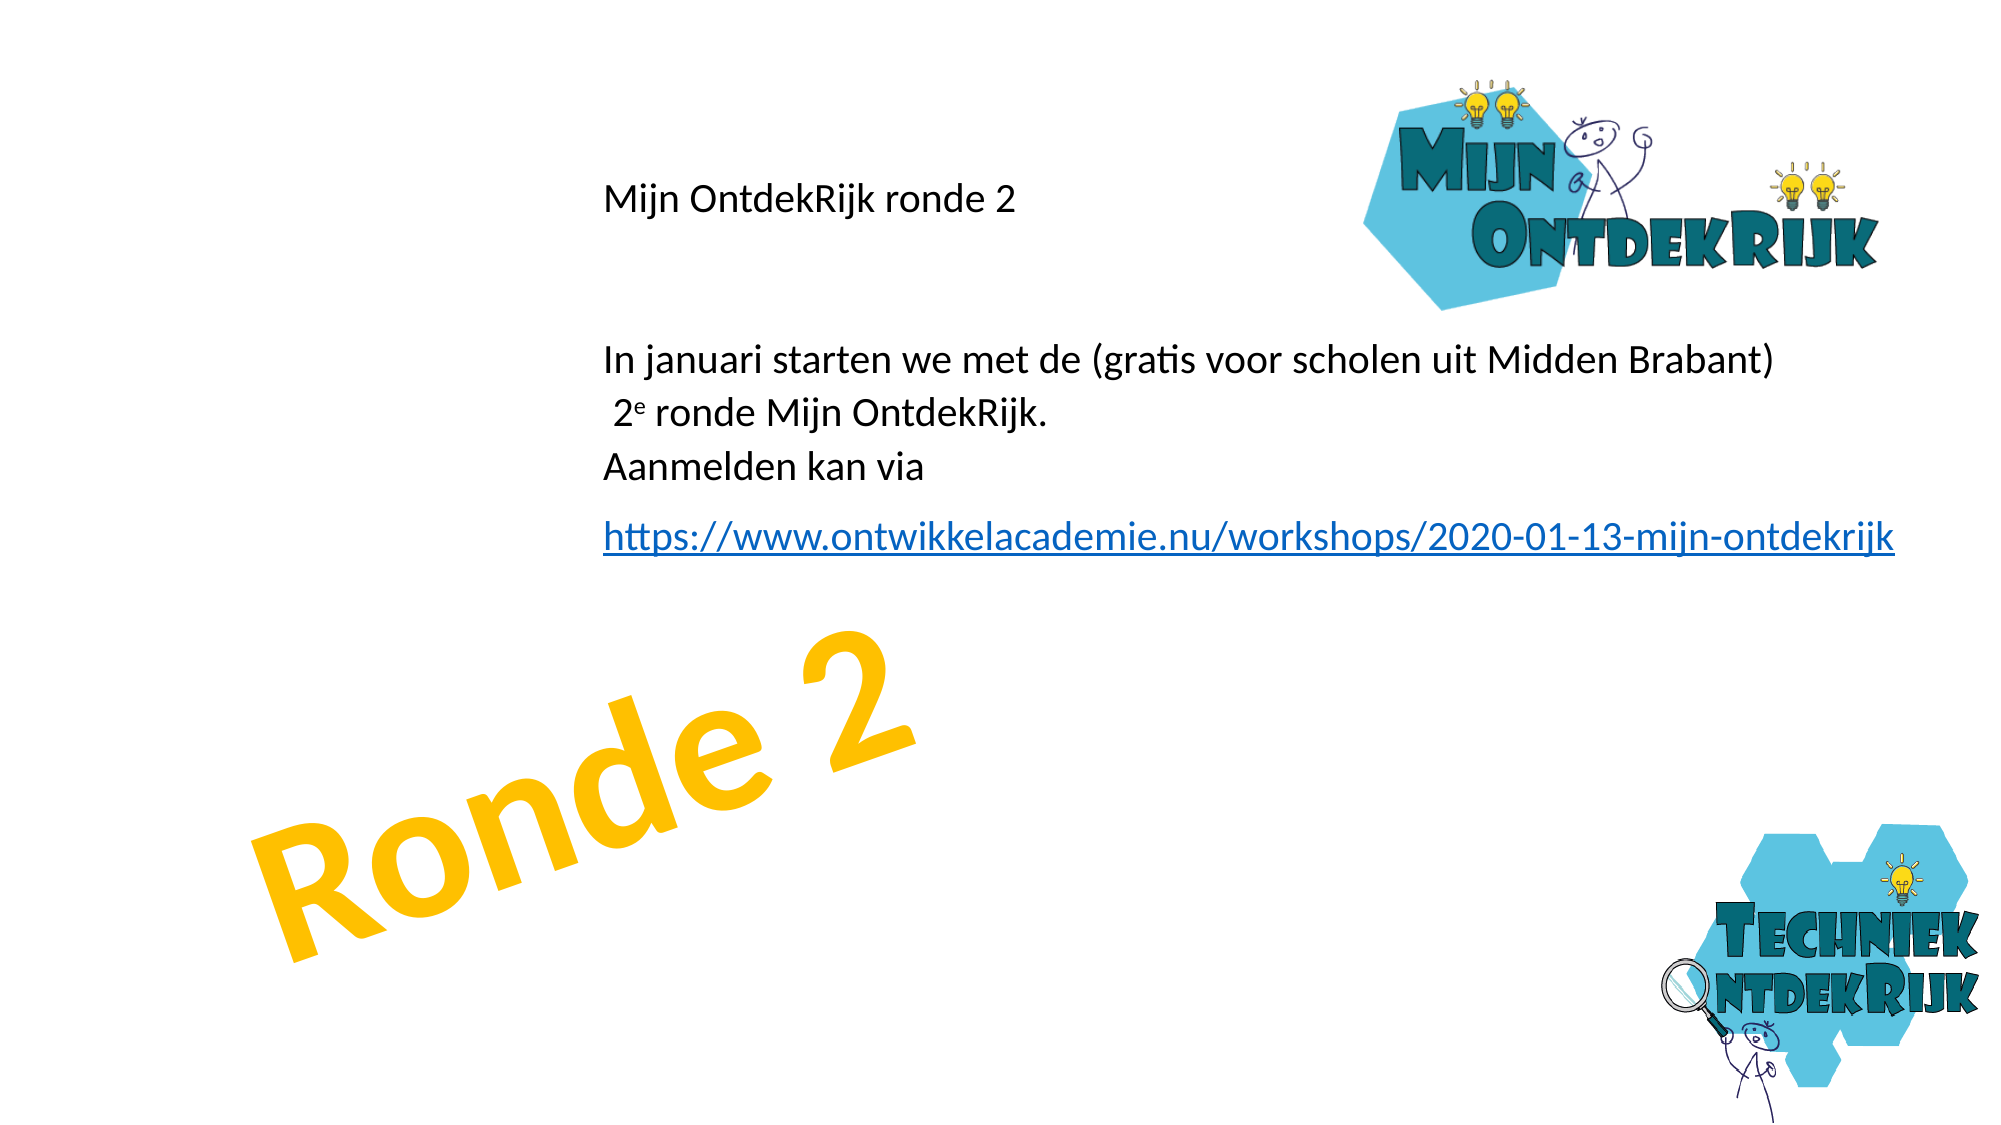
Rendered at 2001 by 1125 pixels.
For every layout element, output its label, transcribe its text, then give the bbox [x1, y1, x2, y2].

picture [1363, 79, 1880, 312]
picture [1661, 823, 1979, 1125]
text_box Mijn OntdekRijk ronde 2 In januari starten we met de (gratis voor scholen uit Midden Brabant) 2e ronde Mijn OntdekRijk. Aanmelden kan via https://www.ontwikkelacademie.nu/workshops/2020-01-13-mijn-ontdekrijk [588, 160, 1959, 567]
text_box Ronde 2 [199, 540, 953, 1017]
